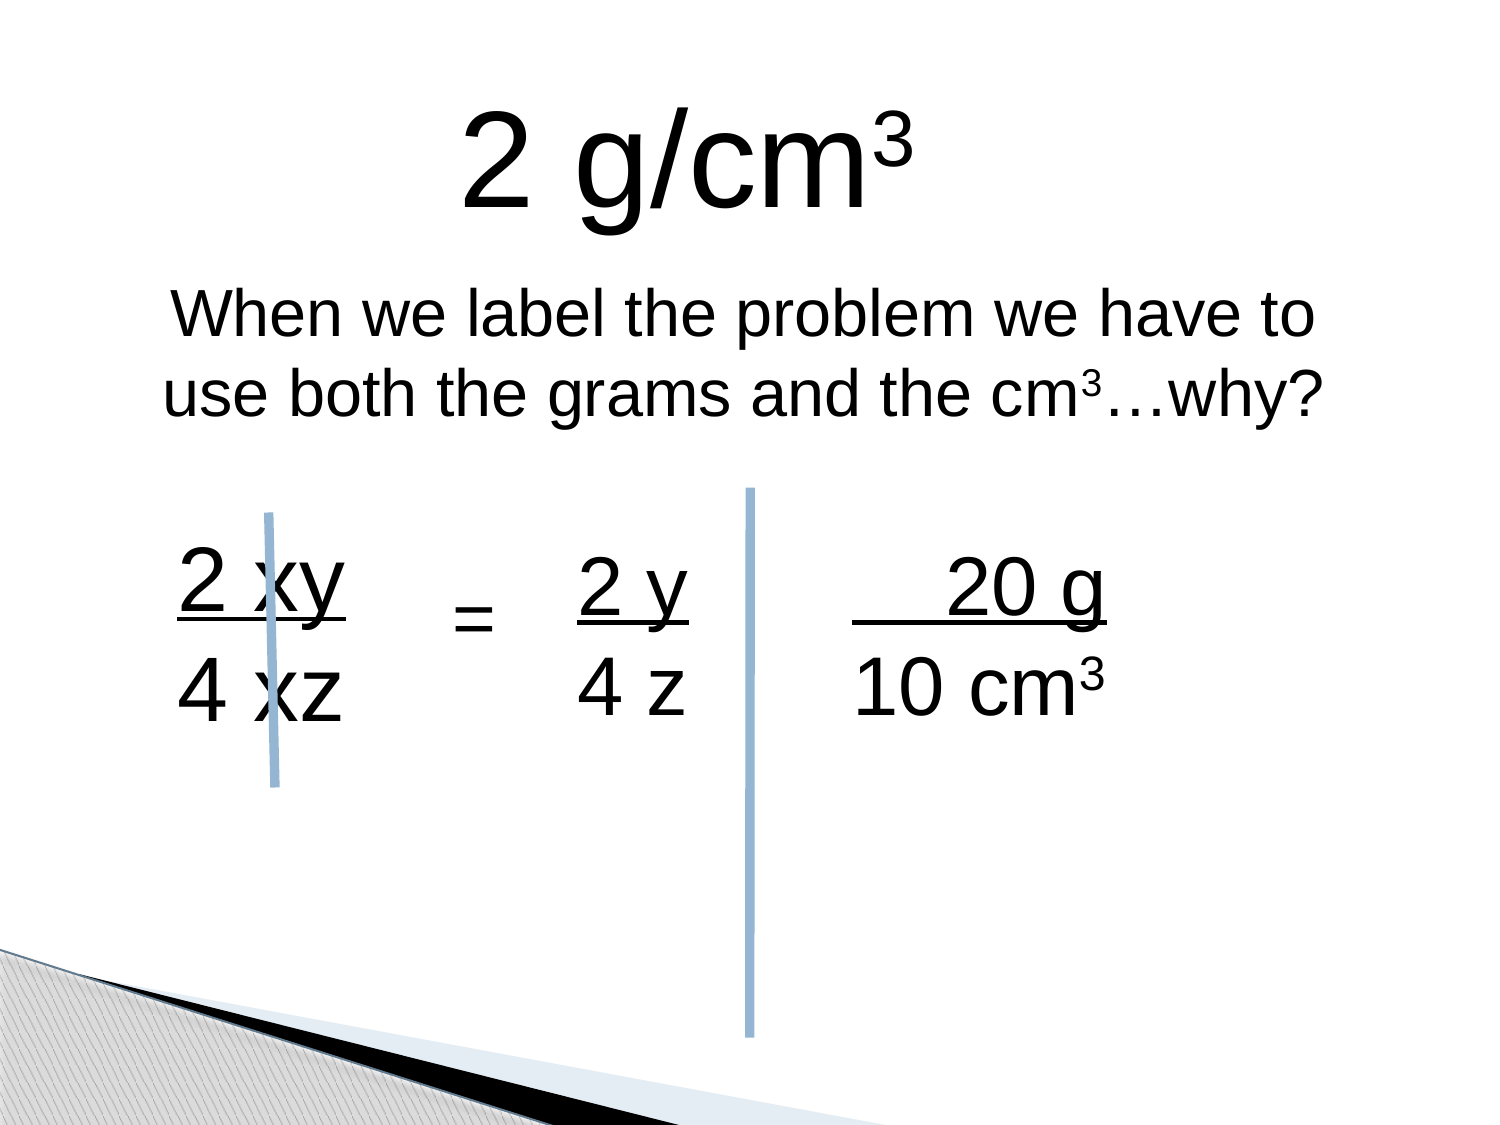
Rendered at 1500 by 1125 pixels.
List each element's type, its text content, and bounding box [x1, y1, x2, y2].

text_box 2 xy 4 xz [162, 665, 269, 748]
text_box = [437, 562, 538, 668]
text_box When we label the problem we have to use both the grams and the cm3…why? [137, 262, 1350, 438]
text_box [134, 646, 410, 654]
text_box 2 xy 4 xz [162, 512, 267, 646]
text_box 2 xy 4 xz [277, 665, 375, 748]
text_box 2 y 4 z [562, 524, 713, 740]
text_box 2 xy 4 xz [274, 512, 375, 646]
text_box 20 g 10 cm3 [837, 524, 1138, 740]
text_box 2 g/cm3 [287, 62, 1088, 243]
